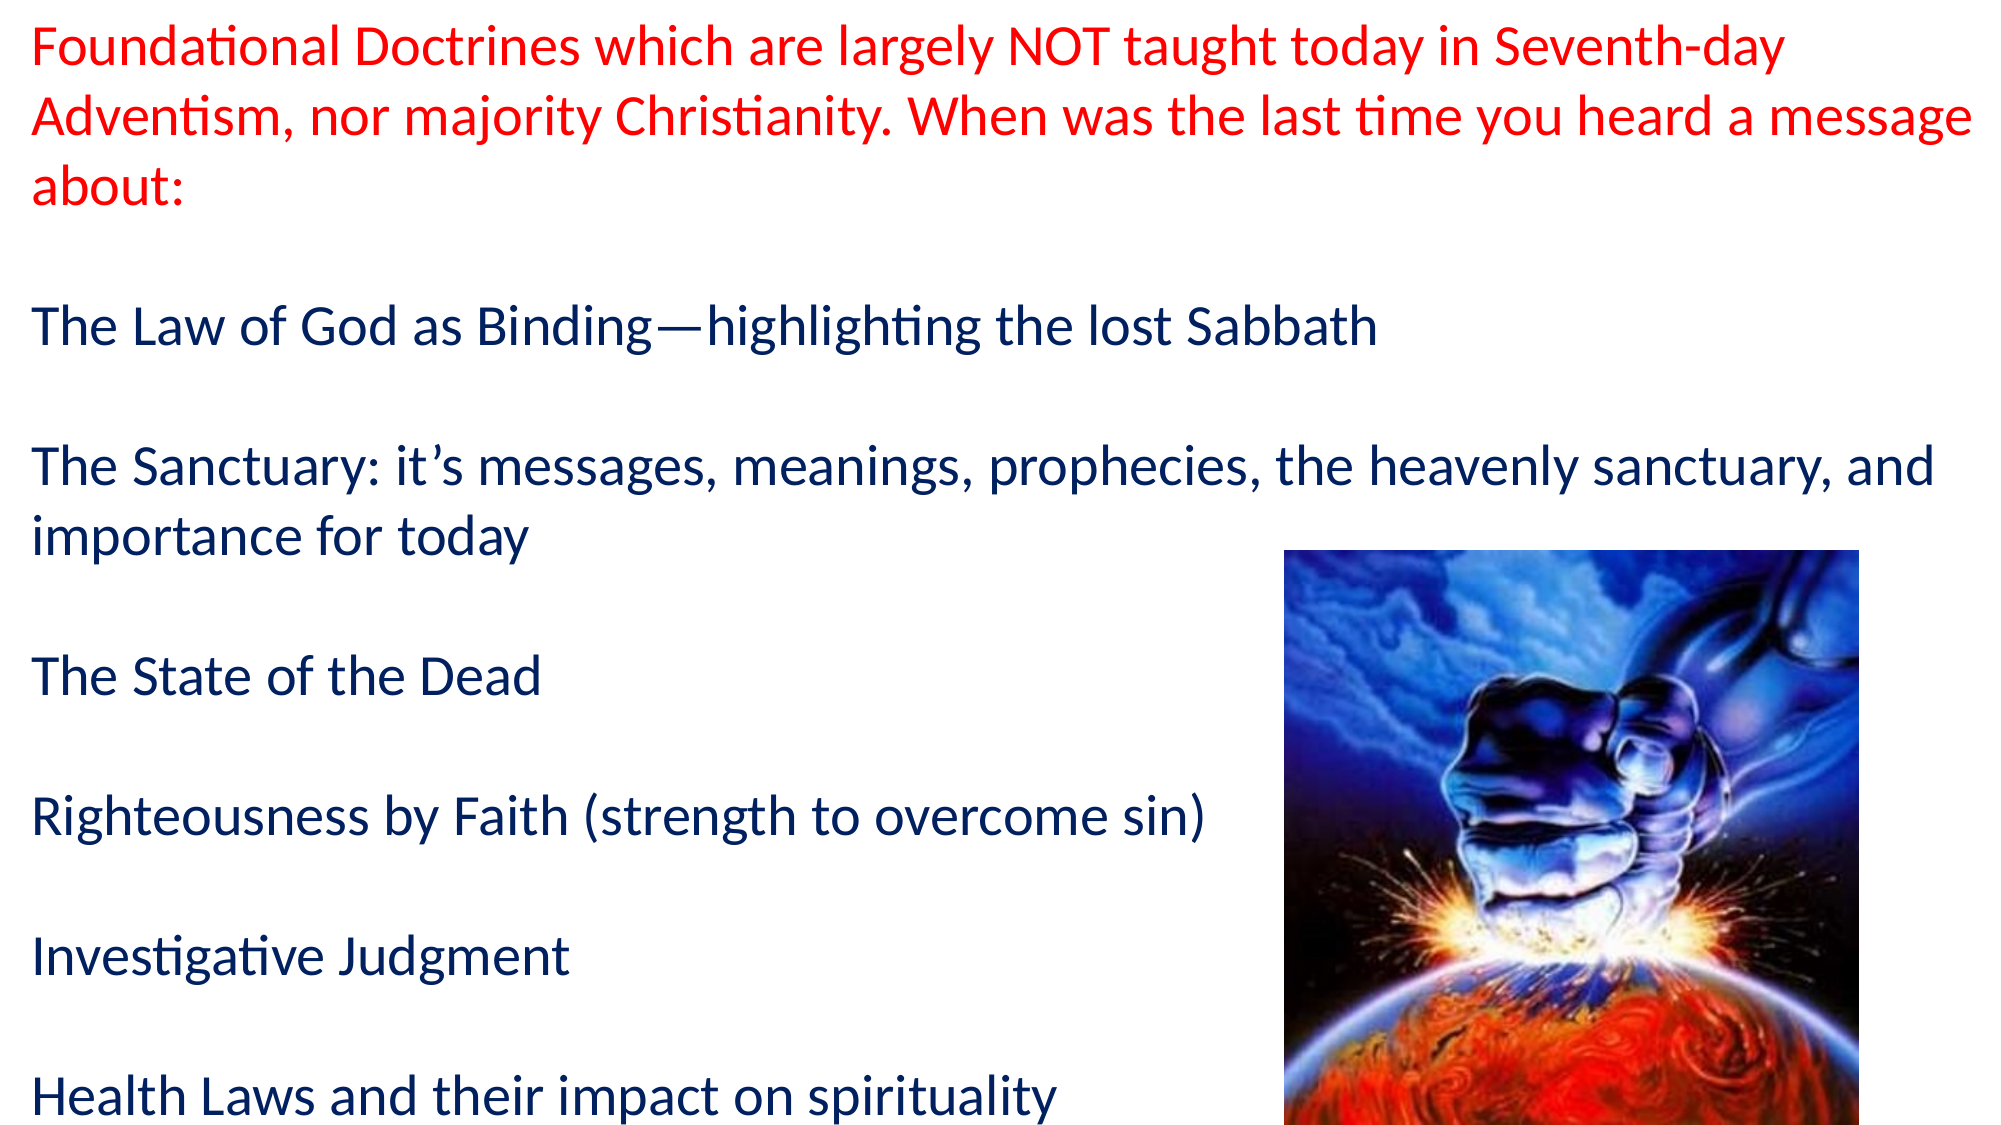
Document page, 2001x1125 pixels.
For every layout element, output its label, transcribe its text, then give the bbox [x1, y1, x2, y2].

picture [1284, 550, 1859, 1125]
text_box Foundational Doctrines which are largely NOT taught today in Seventh-day Adventism, nor majority Christianity. When was the last time you heard a message about: The Law of God as Binding—highlighting the lost Sabbath The Sanctuary: it’s messages, meanings, prophecies, the heavenly sanctuary, and importance for today The State of the Dead Righteousness by Faith (strength to overcome sin) Investigative Judgment Health Laws and their impact on spirituality Babylon is fallen, in the form of Apostate Protestantism Babylon the Great: The Antichrist power and their work in the world today Prophecies of Daniel and Revelation [16, 0, 2000, 1125]
